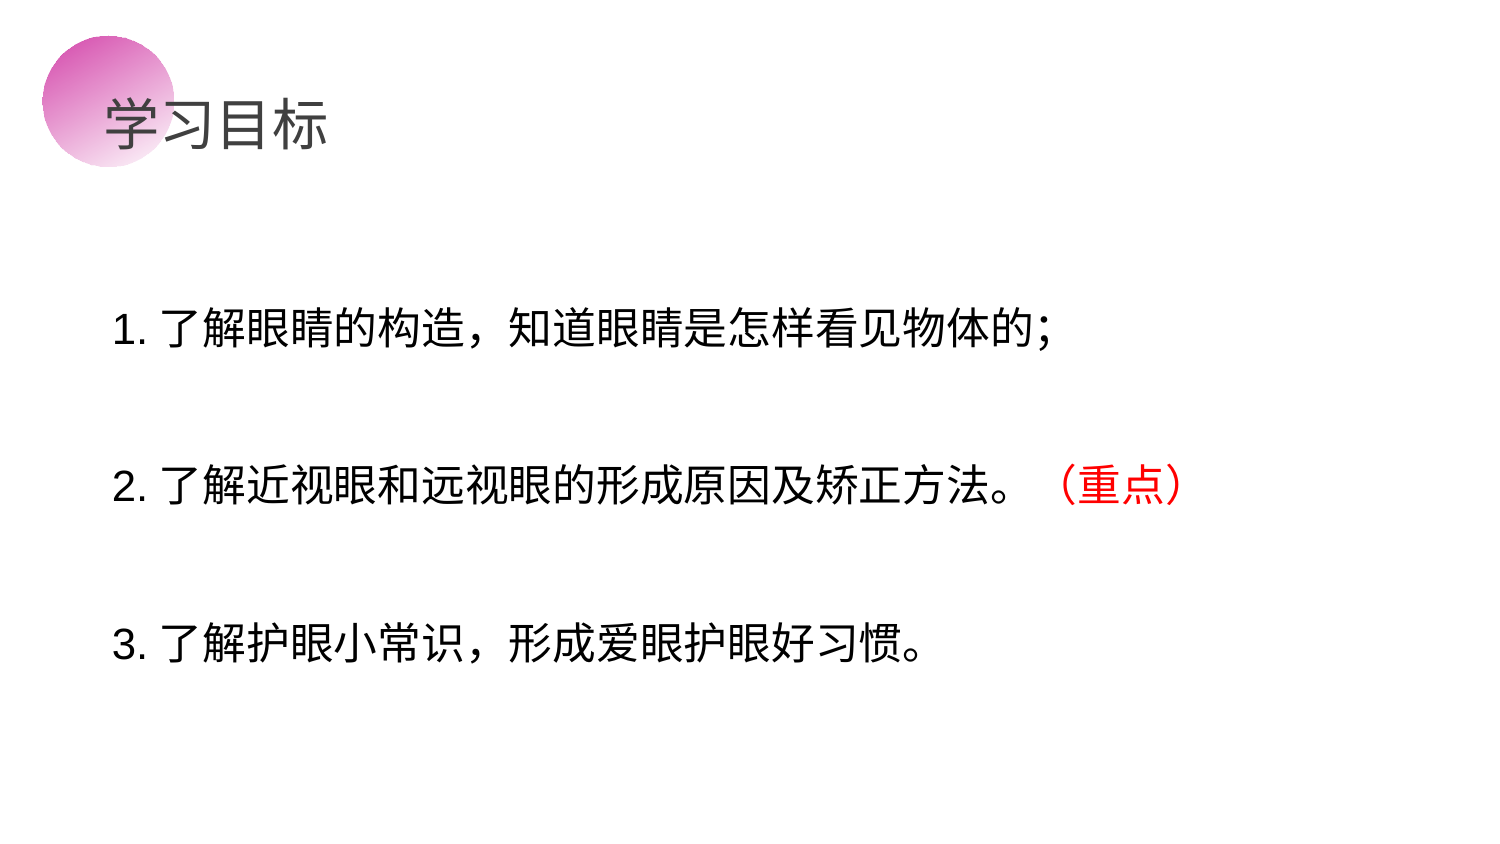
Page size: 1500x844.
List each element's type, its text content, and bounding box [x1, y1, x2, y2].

text_box 学习目标 [92, 83, 359, 162]
text_box 1.了解眼睛的构造，知道眼睛是怎样看见物体的； 2.了解近视眼和远视眼的形成原因及矫正方法。（重点） 3.了解护眼小常识，形成爱眼护眼好习惯。 [63, 189, 1418, 674]
